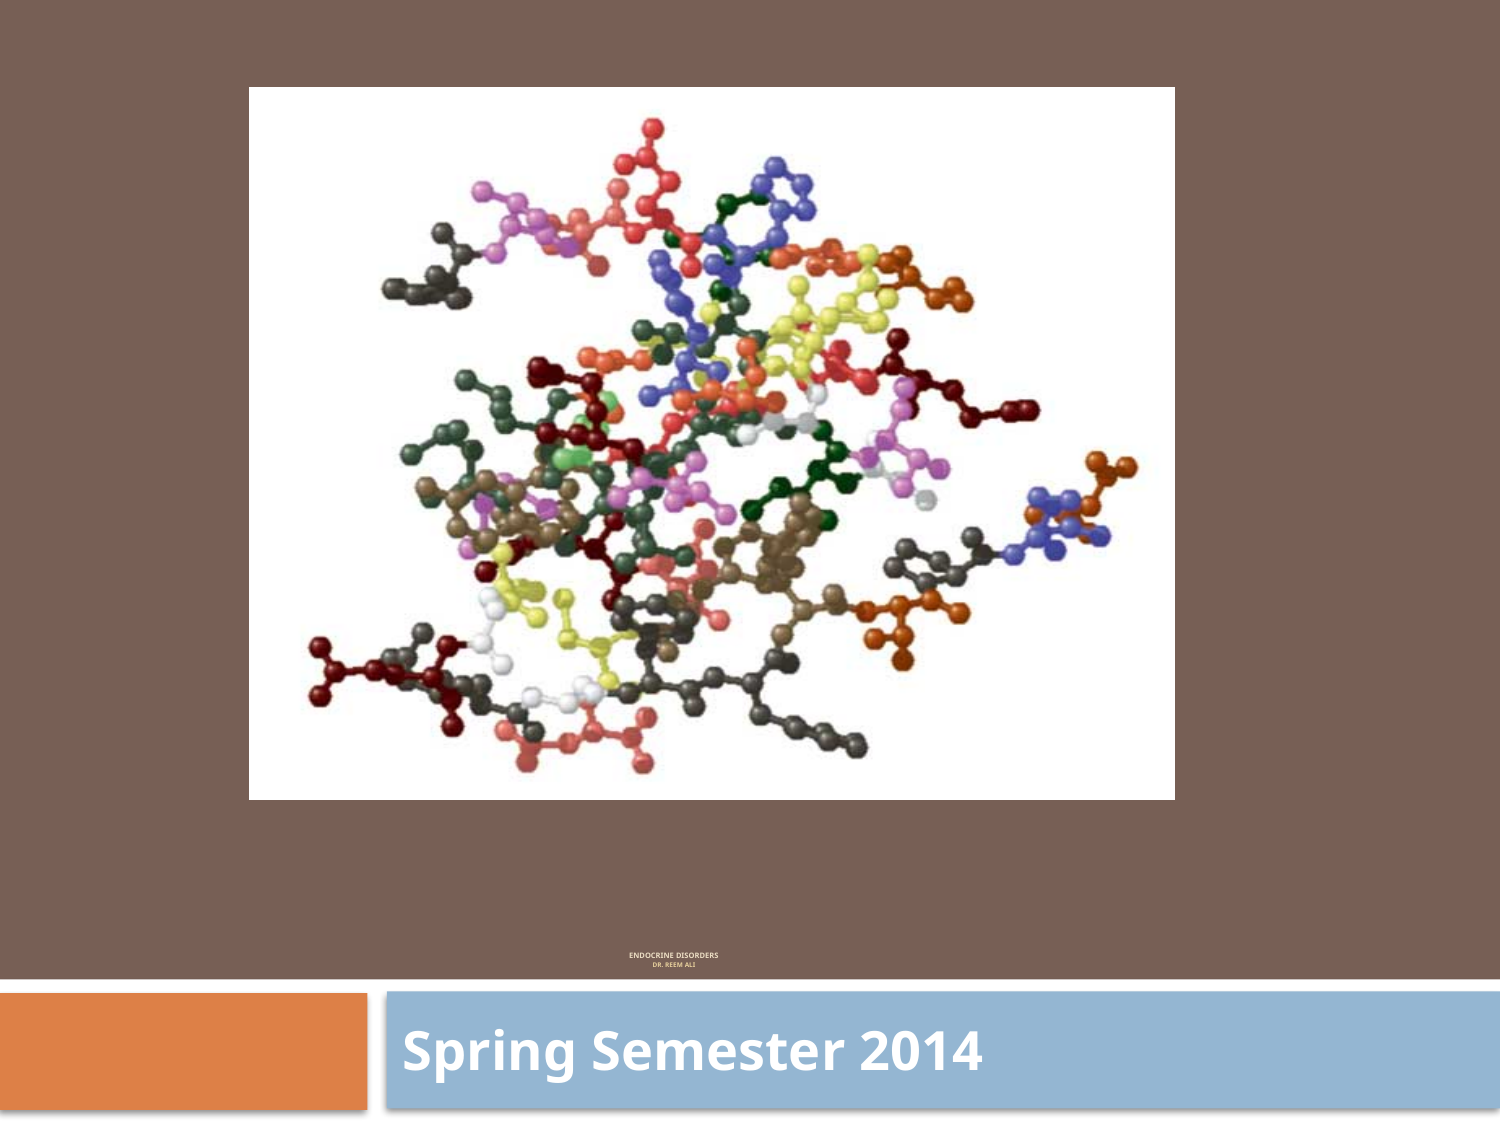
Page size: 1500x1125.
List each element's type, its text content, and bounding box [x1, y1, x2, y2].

subtitle Spring Semester 2014 [387, 992, 1488, 1105]
picture [249, 87, 1176, 801]
title Endocrine disorders Dr. Reem ali [0, 787, 1350, 976]
